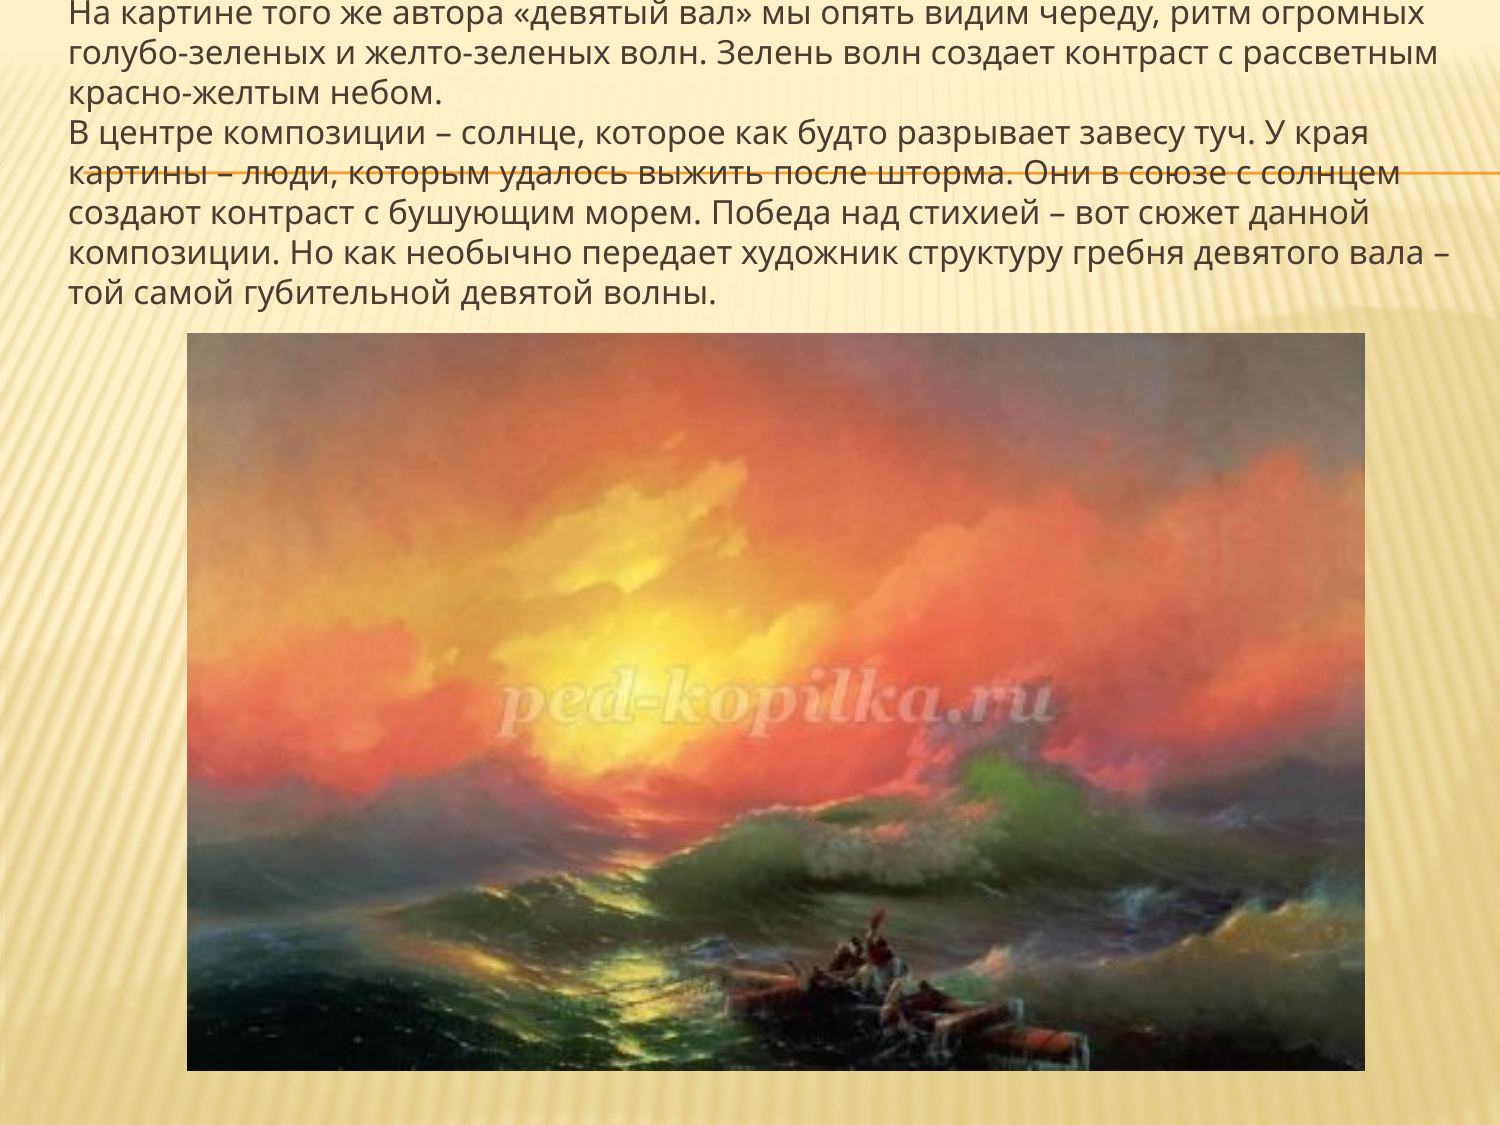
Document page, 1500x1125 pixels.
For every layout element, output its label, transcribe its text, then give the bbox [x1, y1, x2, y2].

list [186, 333, 1365, 1071]
title На картине того же автора «девятый вал» мы опять видим череду, ритм огромных голубо-зеленых и желто-зеленых волн. Зелень волн создает контраст с рассветным красно-желтым небом. В центре композиции – солнце, которое как будто разрывает завесу туч. У края картины – люди, которым удалось выжить после шторма. Они в союзе с солнцем создают контраст с бушующим морем. Победа над стихией – вот сюжет данной композиции. Но как необычно передает художник структуру гребня девятого вала – той самой губительной девятой волны. [53, 0, 1475, 303]
